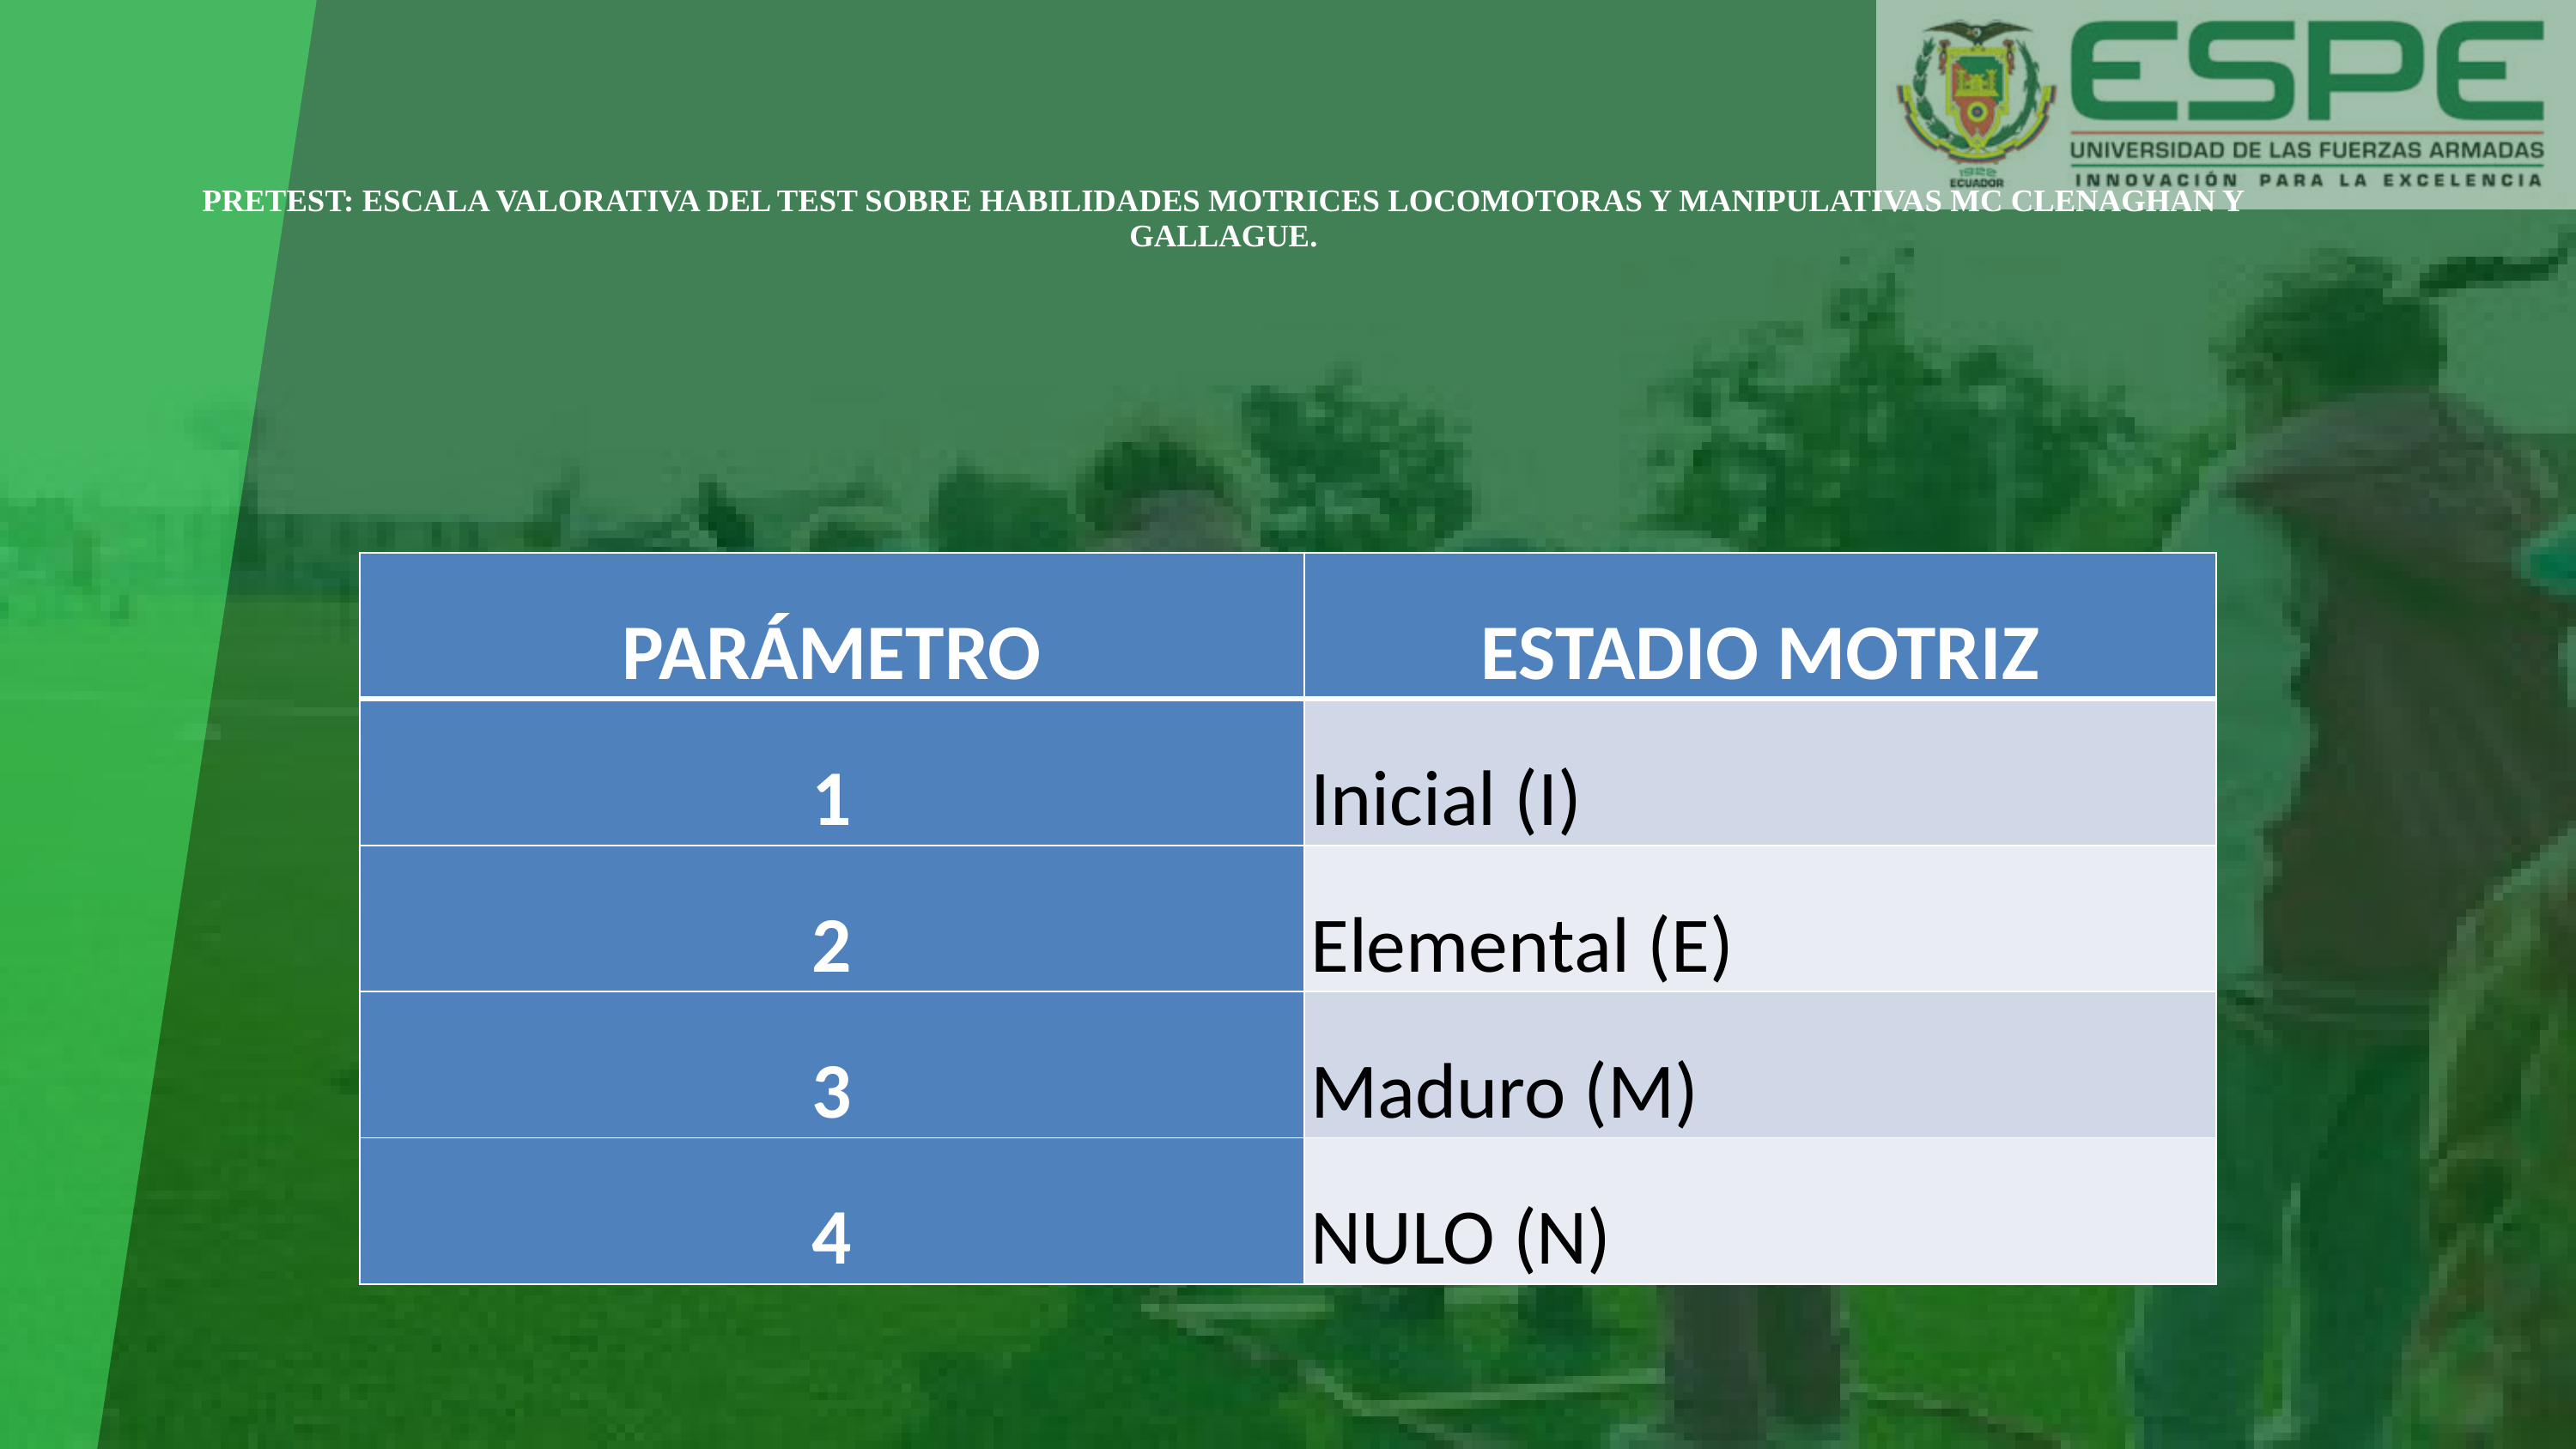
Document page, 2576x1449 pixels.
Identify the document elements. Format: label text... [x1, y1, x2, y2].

table_cell Inicial (I) [1305, 701, 2215, 845]
text_box [0, 0, 317, 1449]
table_cell 3 [361, 992, 1303, 1137]
table_header ESTADIO MOTRIZ [1305, 554, 2215, 696]
table_cell NULO (N) [1305, 1138, 2215, 1283]
table_cell 1 [361, 701, 1303, 845]
picture [98, 0, 2576, 1449]
table_header PARÁMETRO [361, 554, 1303, 696]
table_cell Maduro (M) [1305, 992, 2215, 1137]
table_cell Elemental (E) [1305, 846, 2215, 991]
table_cell 2 [361, 846, 1303, 991]
text_box PRETEST: ESCALA VALORATIVA DEL TEST SOBRE HABILIDADES MOTRICES LOCOMOTORAS Y MANIPULATIVAS MC CLENAGHAN Y GALLAGUE. [161, 134, 2287, 343]
table_cell 4 [361, 1138, 1303, 1283]
